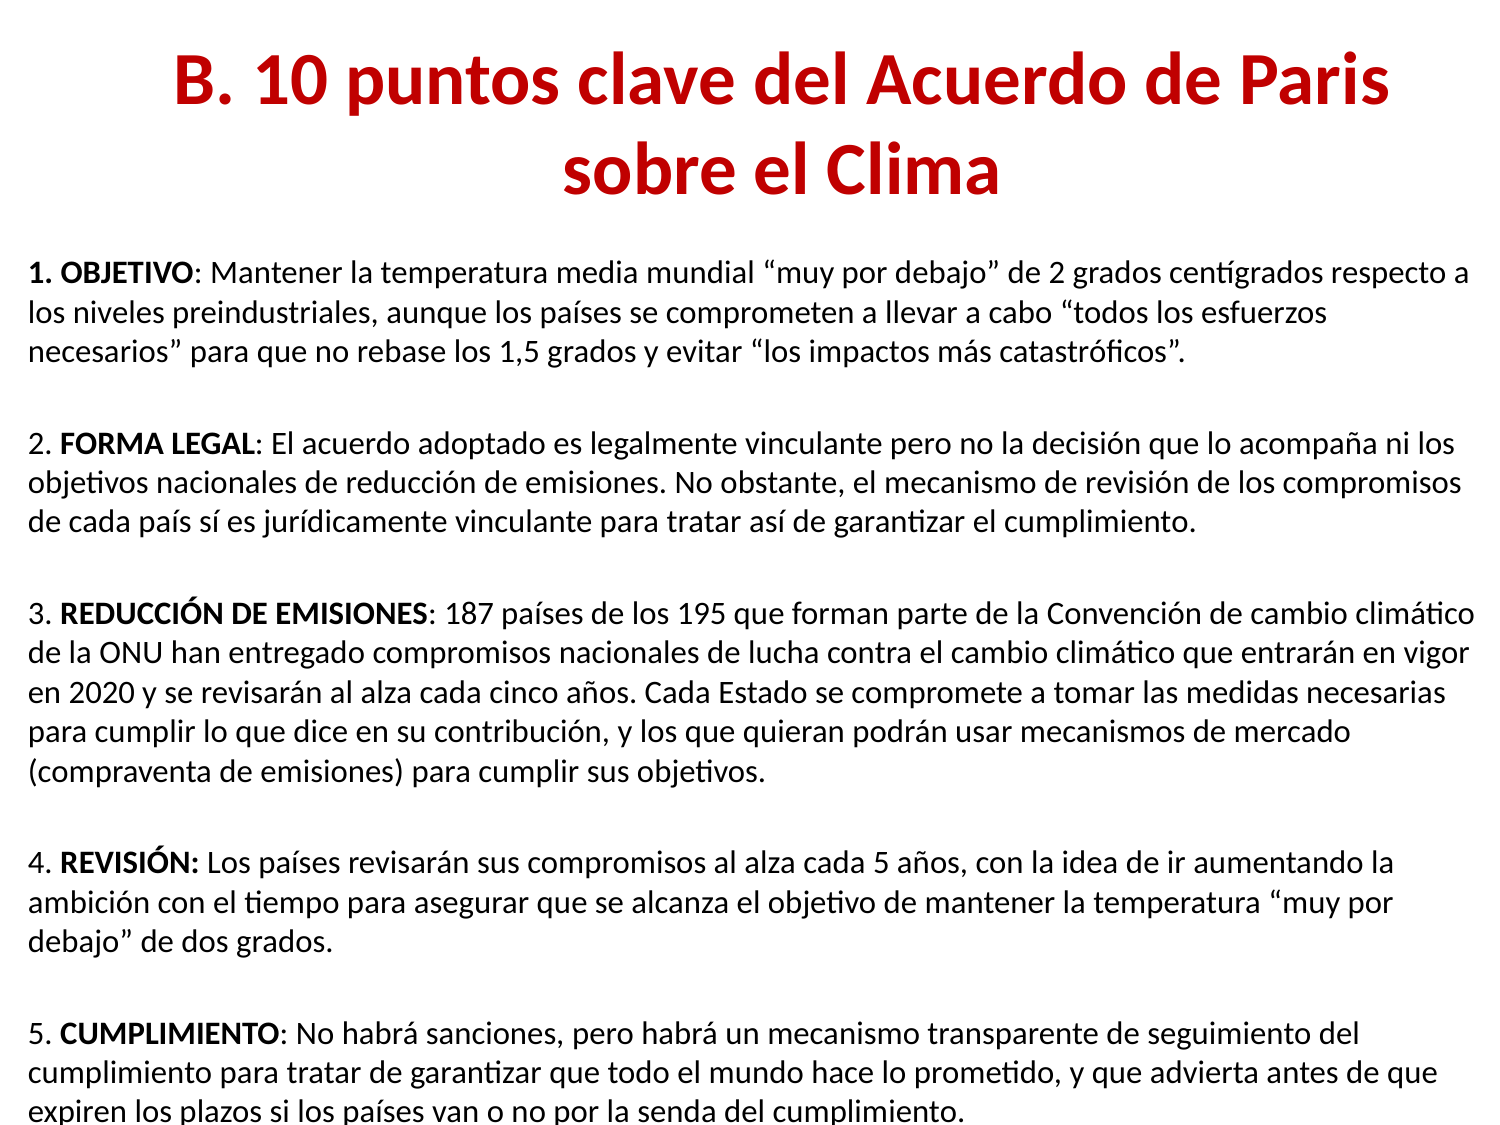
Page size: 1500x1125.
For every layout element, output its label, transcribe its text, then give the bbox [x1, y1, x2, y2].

title B. 10 puntos clave del Acuerdo de Paris sobre el Clima [64, 42, 1500, 197]
list 1. OBJETIVO: Mantener la temperatura media mundial “muy por debajo” de 2 grados centígrados respecto a los niveles preindustriales, aunque los países se comprometen a llevar a cabo “todos los esfuerzos necesarios” para que no rebase los 1,5 grados y evitar “los impactos más catastróficos”. 2. FORMA LEGAL: El acuerdo adoptado es legalmente vinculante pero no la decisión que lo acompaña ni los objetivos nacionales de reducción de emisiones. No obstante, el mecanismo de revisión de los compromisos de cada país sí es jurídicamente vinculante para tratar así de garantizar el cumplimiento. 3. REDUCCIÓN DE EMISIONES: 187 países de los 195 que forman parte de la Convención de cambio climático de la ONU han entregado compromisos nacionales de lucha contra el cambio climático que entrarán en vigor en 2020 y se revisarán al alza cada cinco años. Cada Estado se compromete a tomar las medidas necesarias para cumplir lo que dice en su contribución, y los que quieran podrán usar mecanismos de mercado (compraventa de emisiones) para cumplir sus objetivos. 4. REVISIÓN: Los países revisarán sus compromisos al alza cada 5 años, con la idea de ir aumentando la ambición con el tiempo para asegurar que se alcanza el objetivo de mantener la temperatura “muy por debajo” de dos grados. 5. CUMPLIMIENTO: No habrá sanciones, pero habrá un mecanismo transparente de seguimiento del cumplimiento para tratar de garantizar que todo el mundo hace lo prometido, y que advierta antes de que expiren los plazos si los países van o no por la senda del cumplimiento. [12, 243, 1500, 1125]
